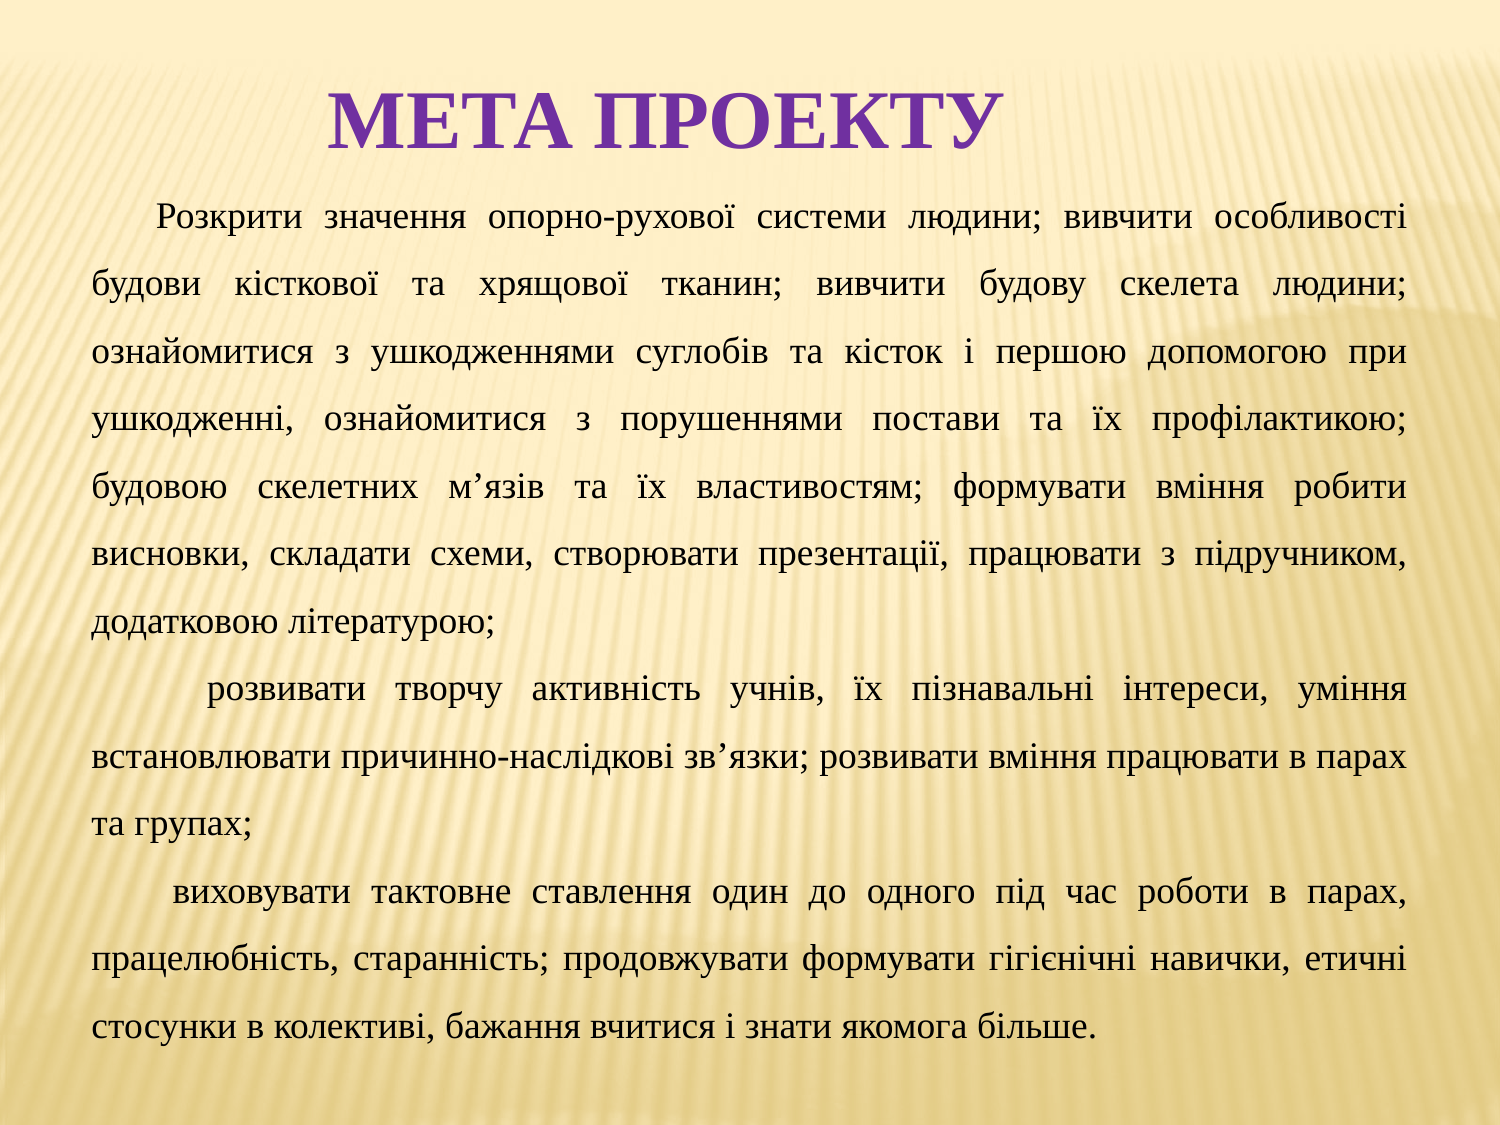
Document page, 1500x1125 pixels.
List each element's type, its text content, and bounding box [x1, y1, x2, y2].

text_box МЕТА ПРОЕКТУ [312, 58, 1152, 160]
text_box Розкрити значення опорно-рухової системи людини; вивчити особливості будови кісткової та хрящової тканин; вивчити будову скелета людини; ознайомитися з ушкодженнями суглобів та кісток і першою допомогою при ушкодженні, ознайомитися з порушеннями постави та їх профілактикою; будовою скелетних м’язів та їх властивостям; формувати вміння робити висновки, складати схеми, створювати презентації, працювати з підручником, додатковою літературою; розвивати творчу активність учнів, їх пізнавальні інтереси, уміння встановлювати причинно-наслідкові зв’язки; розвивати вміння працювати в парах та групах; виховувати тактовне ставлення один до одного під час роботи в парах, працелюбність, старанність; продовжувати формувати гігієнічні навички, етичні стосунки в колективі, бажання вчитися і знати якомога більше. [76, 160, 1424, 1054]
